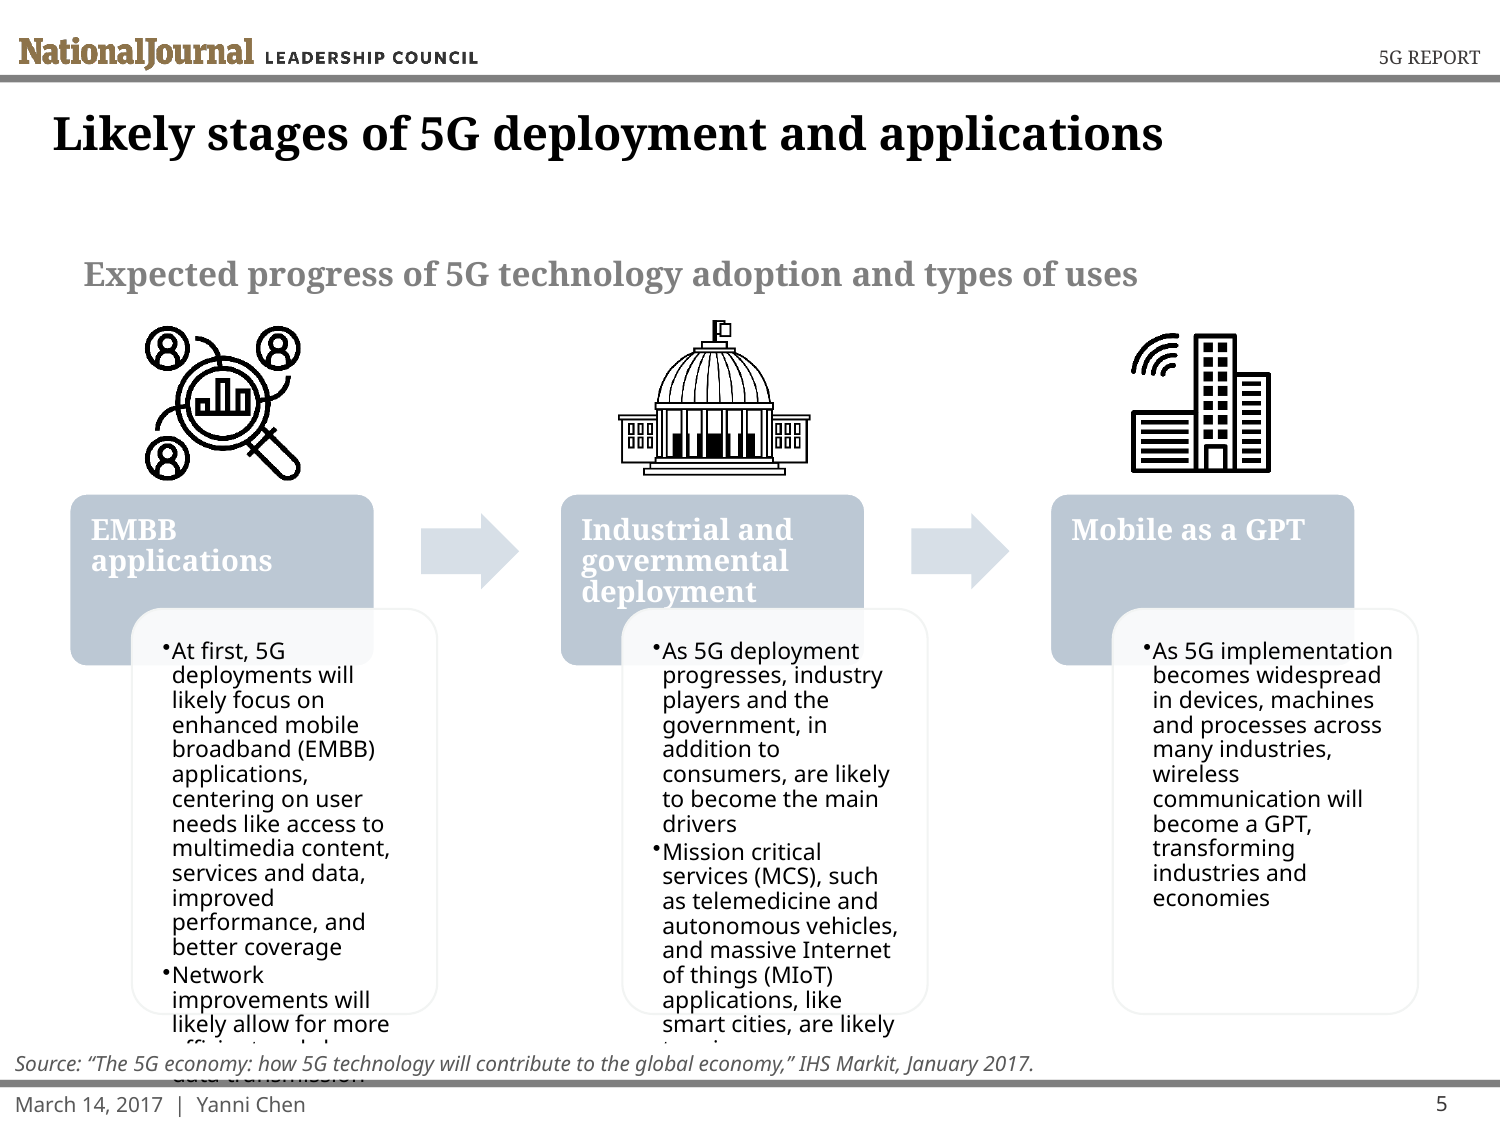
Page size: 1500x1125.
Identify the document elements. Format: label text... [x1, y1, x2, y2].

title Likely stages of 5G deployment and applications [37, 103, 1463, 244]
slide_number 4 [1374, 1084, 1463, 1125]
text_box 5G REPORT [1363, 38, 1496, 74]
text_box March 14, 2017 | Yanni Chen [0, 1086, 750, 1125]
picture [142, 323, 303, 483]
picture [19, 35, 585, 71]
picture [1125, 323, 1280, 477]
text_box Source: “The 5G economy: how 5G technology will contribute to the global economy,” IHS Markit, January 2017. [0, 1043, 1500, 1080]
text_box Expected progress of 5G technology adoption and types of uses [68, 246, 1419, 301]
text_box [0, 74, 1500, 83]
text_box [68, 476, 1419, 1032]
picture [607, 293, 821, 507]
